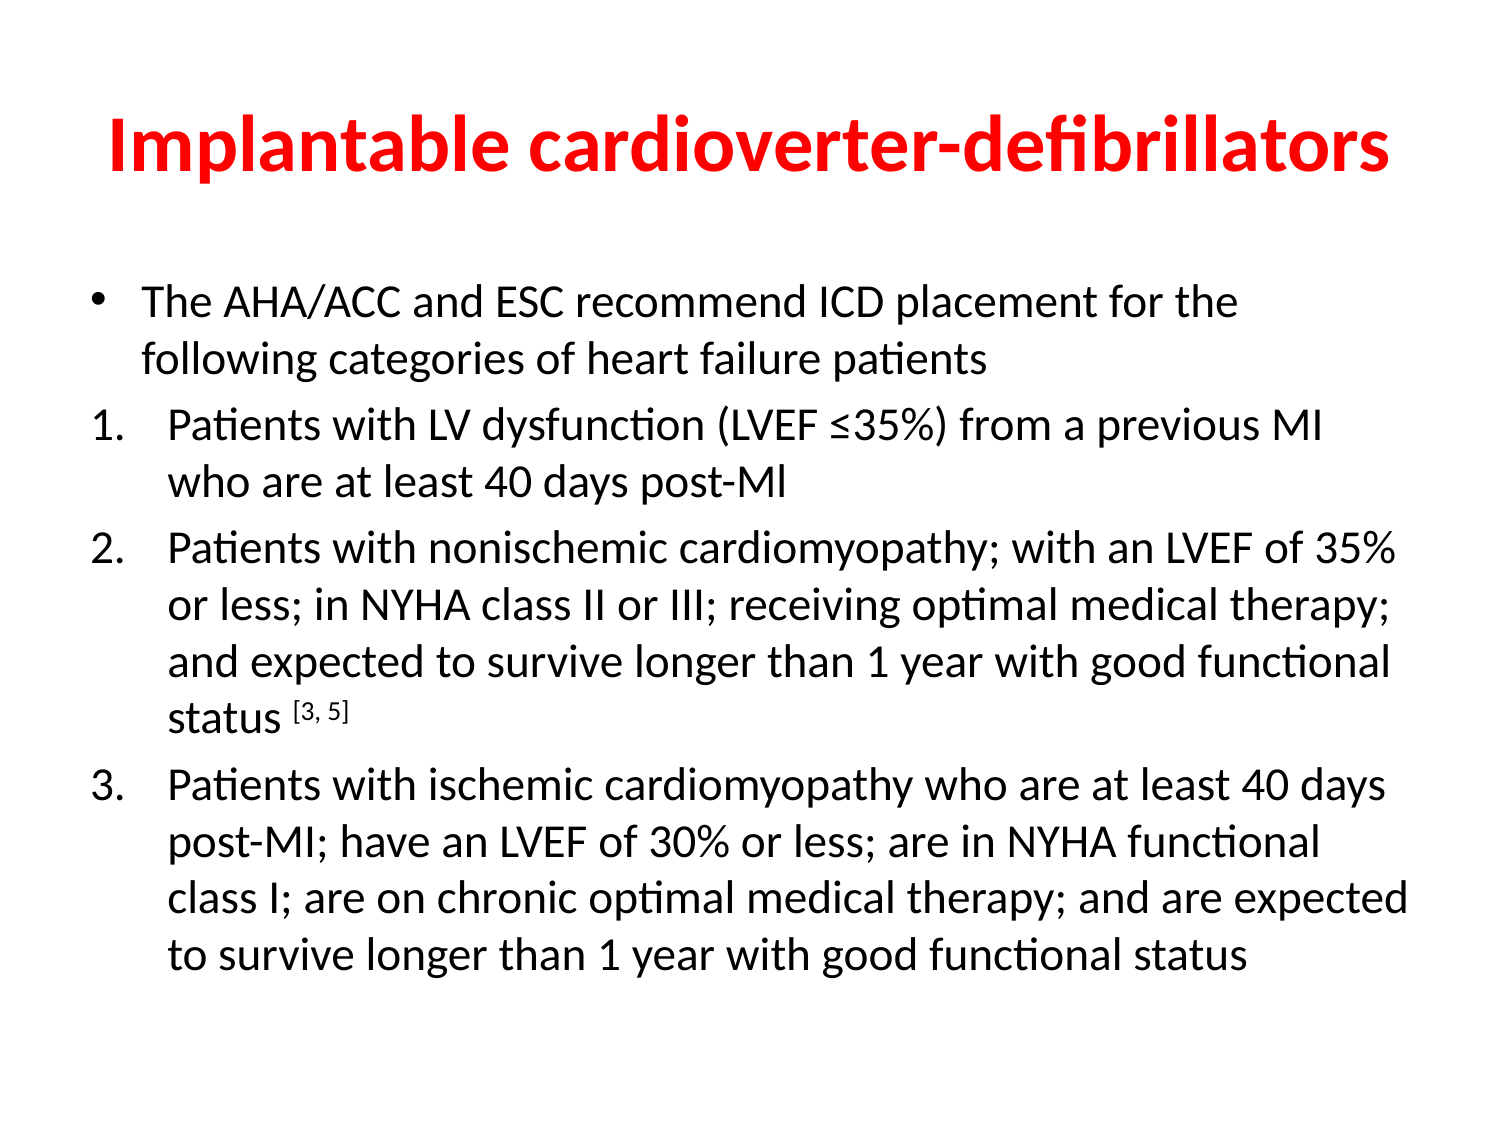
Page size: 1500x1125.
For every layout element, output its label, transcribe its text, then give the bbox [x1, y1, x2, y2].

title Implantable cardioverter-defibrillators [75, 45, 1425, 233]
list The AHA/ACC and ESC recommend ICD placement for the following categories of heart failure patients Patients with LV dysfunction (LVEF ≤35%) from a previous MI who are at least 40 days post-Ml Patients with nonischemic cardiomyopathy; with an LVEF of 35% or less; in NYHA class II or III; receiving optimal medical therapy; and expected to survive longer than 1 year with good functional status [3, 5] Patients with ischemic cardiomyopathy who are at least 40 days post-MI; have an LVEF of 30% or less; are in NYHA functional class I; are on chronic optimal medical therapy; and are expected to survive longer than 1 year with good functional status [75, 262, 1425, 1005]
